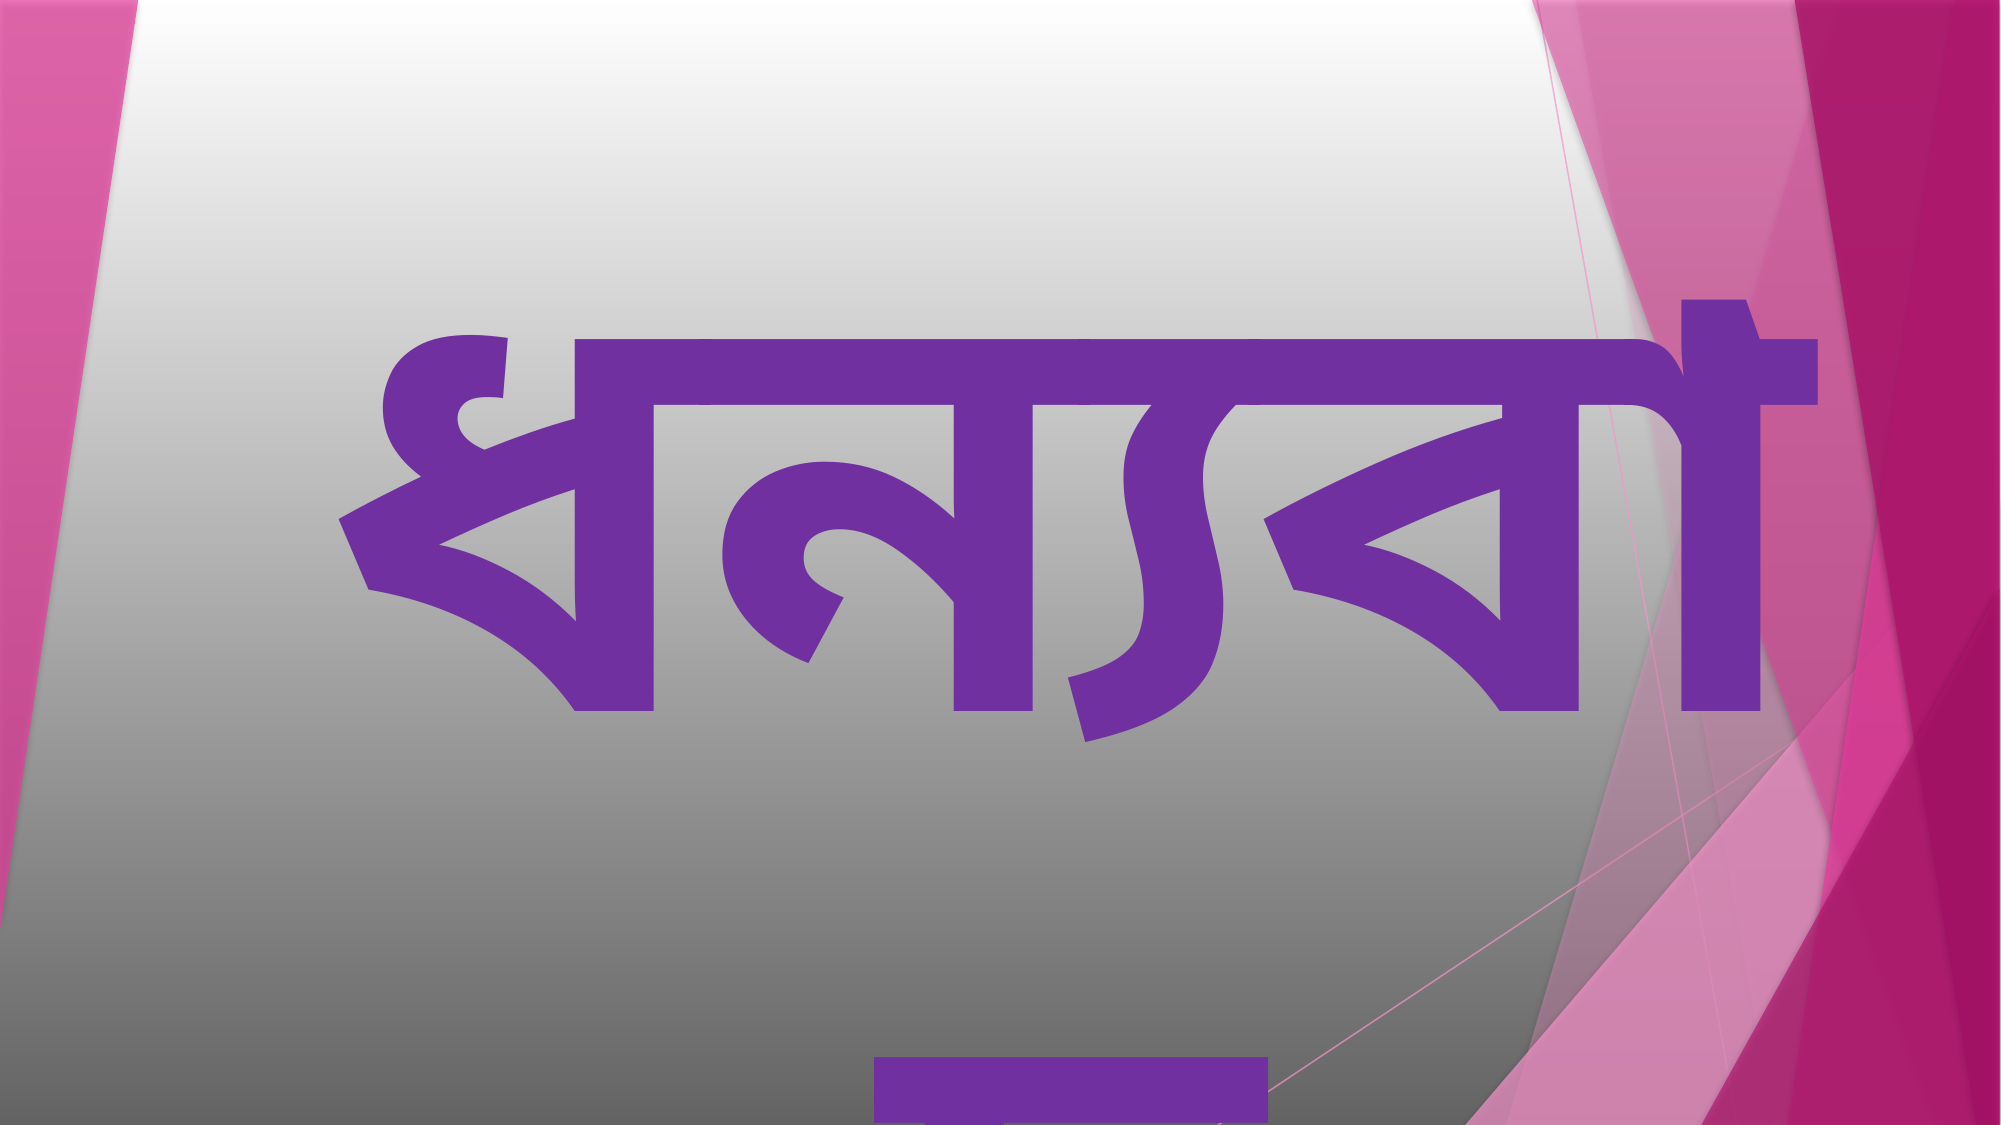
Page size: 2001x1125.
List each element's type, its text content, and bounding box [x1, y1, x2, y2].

text_box ধন্যবাদ [191, 106, 1951, 1125]
